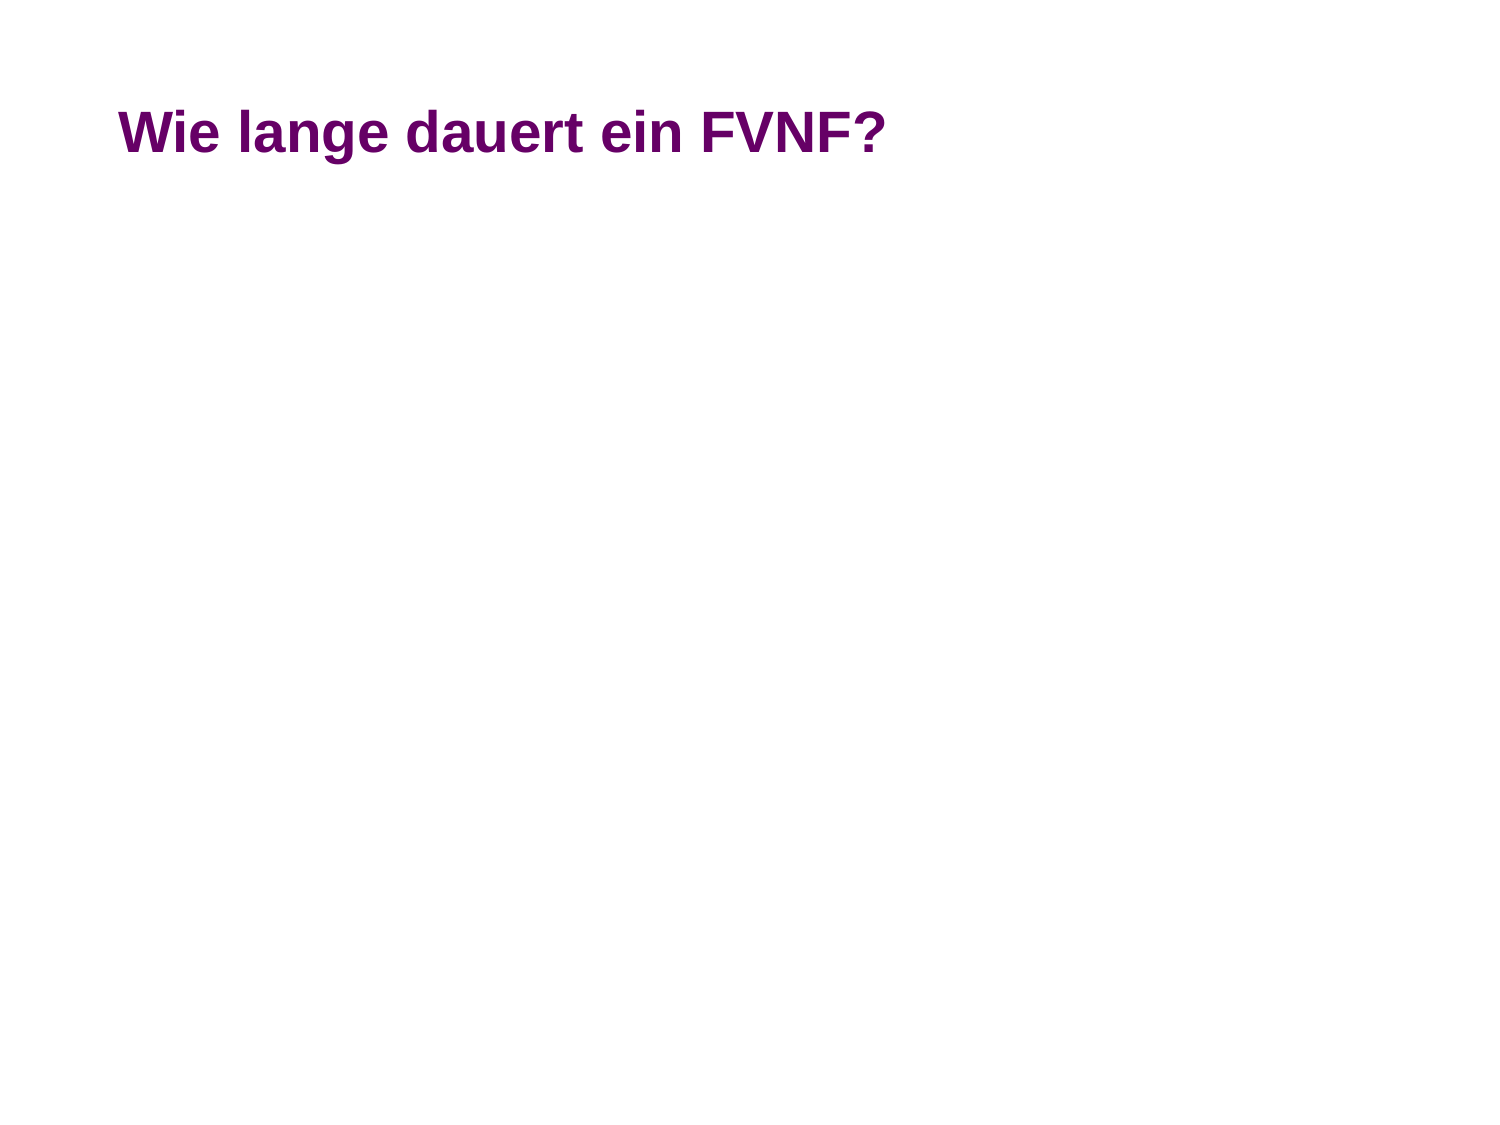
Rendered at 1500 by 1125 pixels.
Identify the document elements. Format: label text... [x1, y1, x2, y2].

title Wie lange dauert ein FVNF? [103, 59, 1397, 209]
